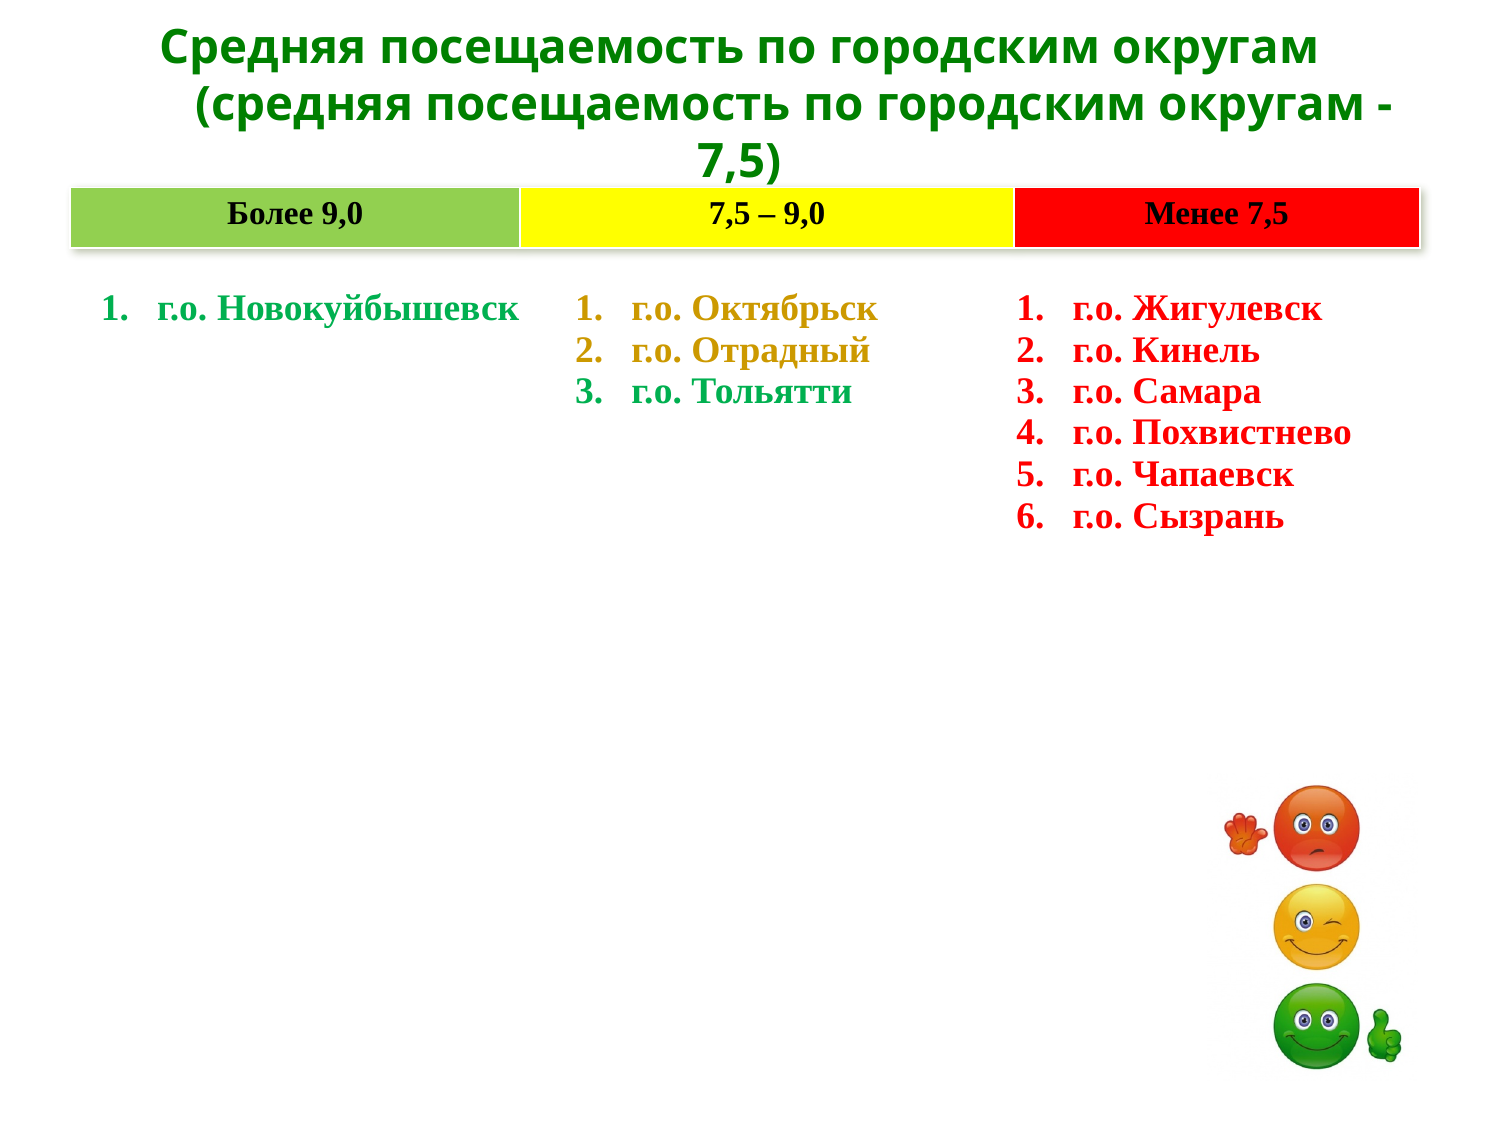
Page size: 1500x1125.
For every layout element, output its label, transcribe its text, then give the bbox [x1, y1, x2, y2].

table_header г.о. Октябрьск г.о. Отрадный г.о. Тольятти [575, 258, 1014, 1042]
table_header г.о. Жигулевск г.о. Кинель г.о. Самара г.о. Похвистнево г.о. Чапаевск г.о. Сызрань [1016, 258, 1414, 1042]
picture [1206, 773, 1419, 1082]
table_header Более 9,0 [71, 188, 519, 247]
table_header Менее 7,5 [1015, 188, 1419, 247]
title Средняя посещаемость по городским округам (средняя посещаемость по городским округам - 7,5) [64, 7, 1415, 195]
table_header 7,5 – 9,0 [521, 188, 1013, 247]
table_header г.о. Новокуйбышевск [71, 255, 573, 1042]
